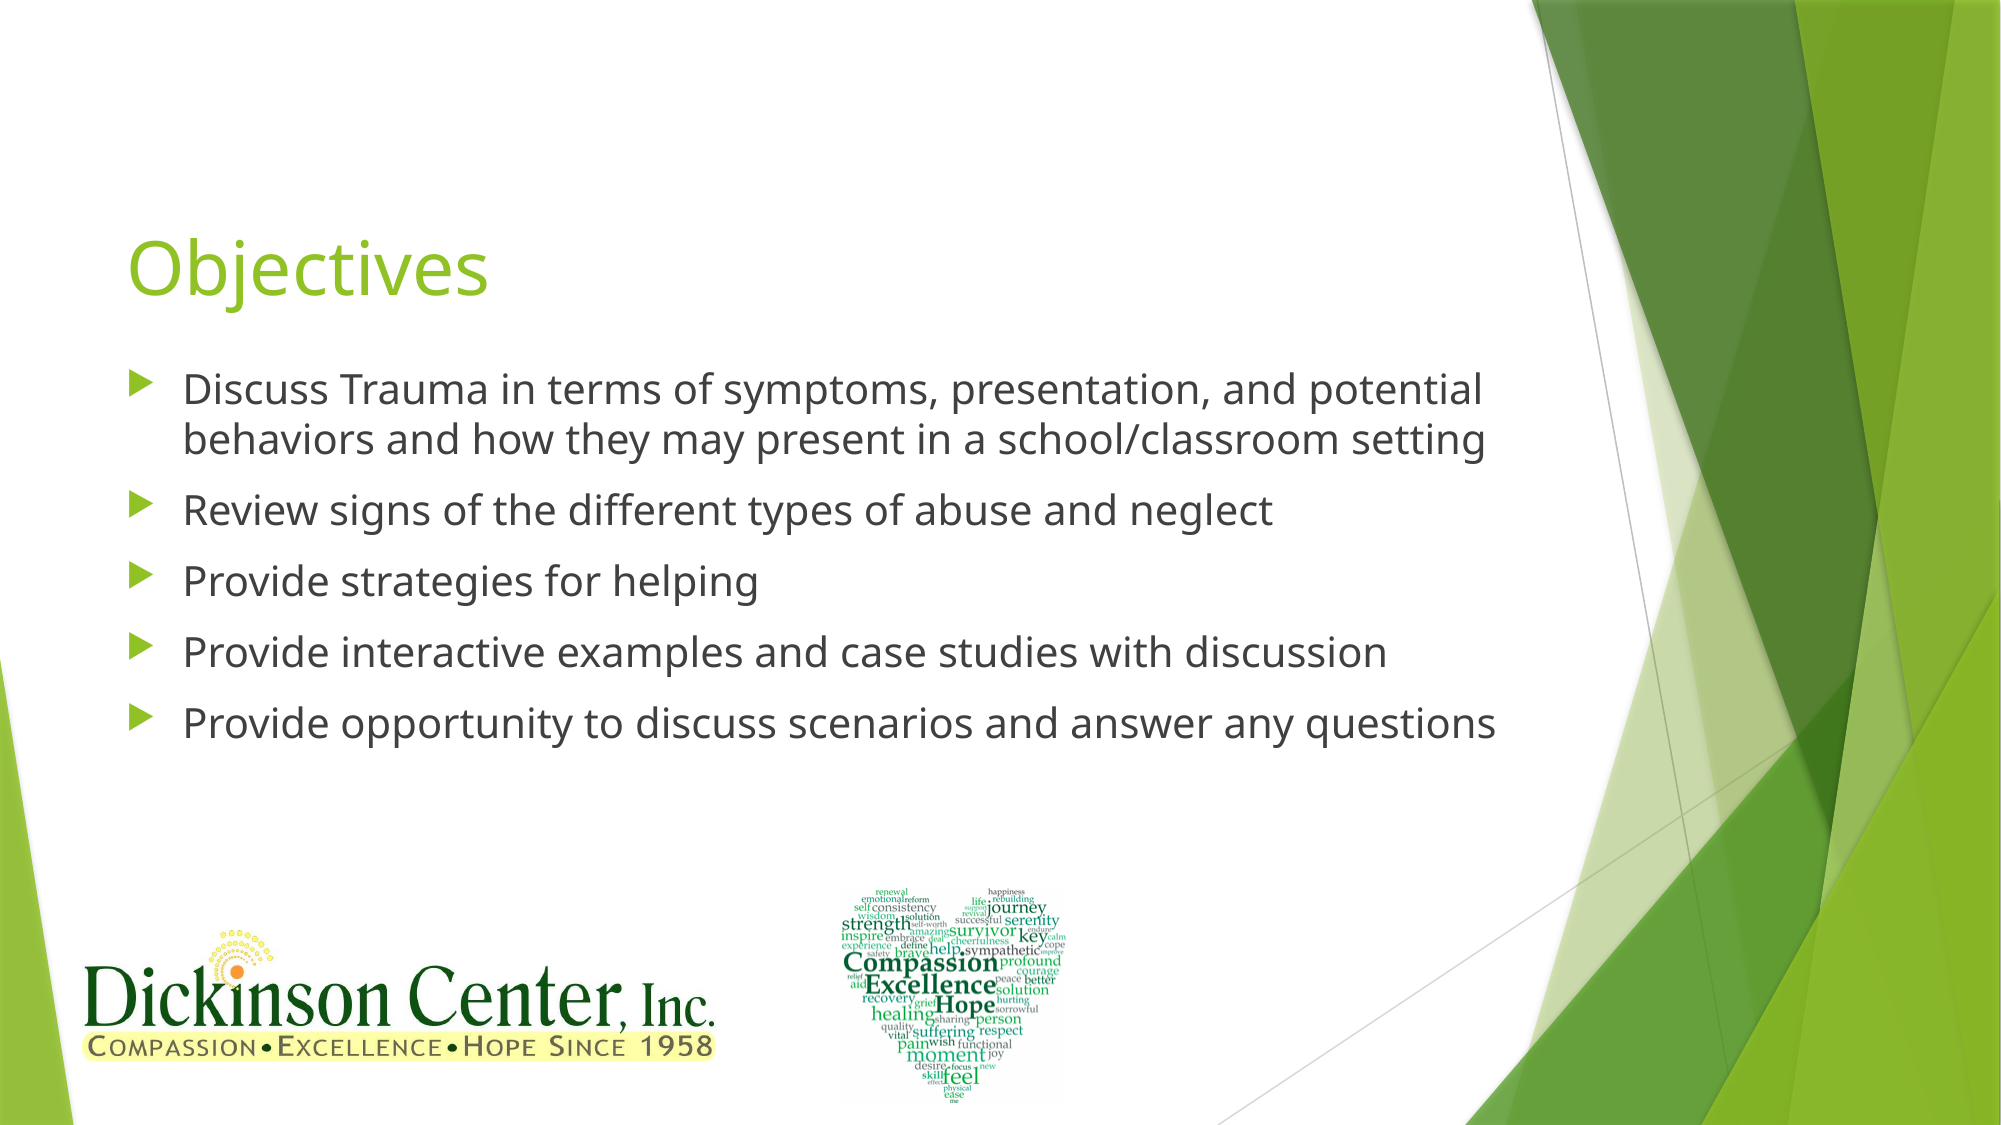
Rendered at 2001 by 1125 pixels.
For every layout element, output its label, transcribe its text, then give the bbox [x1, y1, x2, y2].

picture [840, 887, 1067, 1103]
list Discuss Trauma in terms of symptoms, presentation, and potential behaviors and how they may present in a school/classroom setting Review signs of the different types of abuse and neglect Provide strategies for helping Provide interactive examples and case studies with discussion Provide opportunity to discuss scenarios and answer any questions [111, 213, 1522, 889]
picture [81, 929, 717, 1061]
